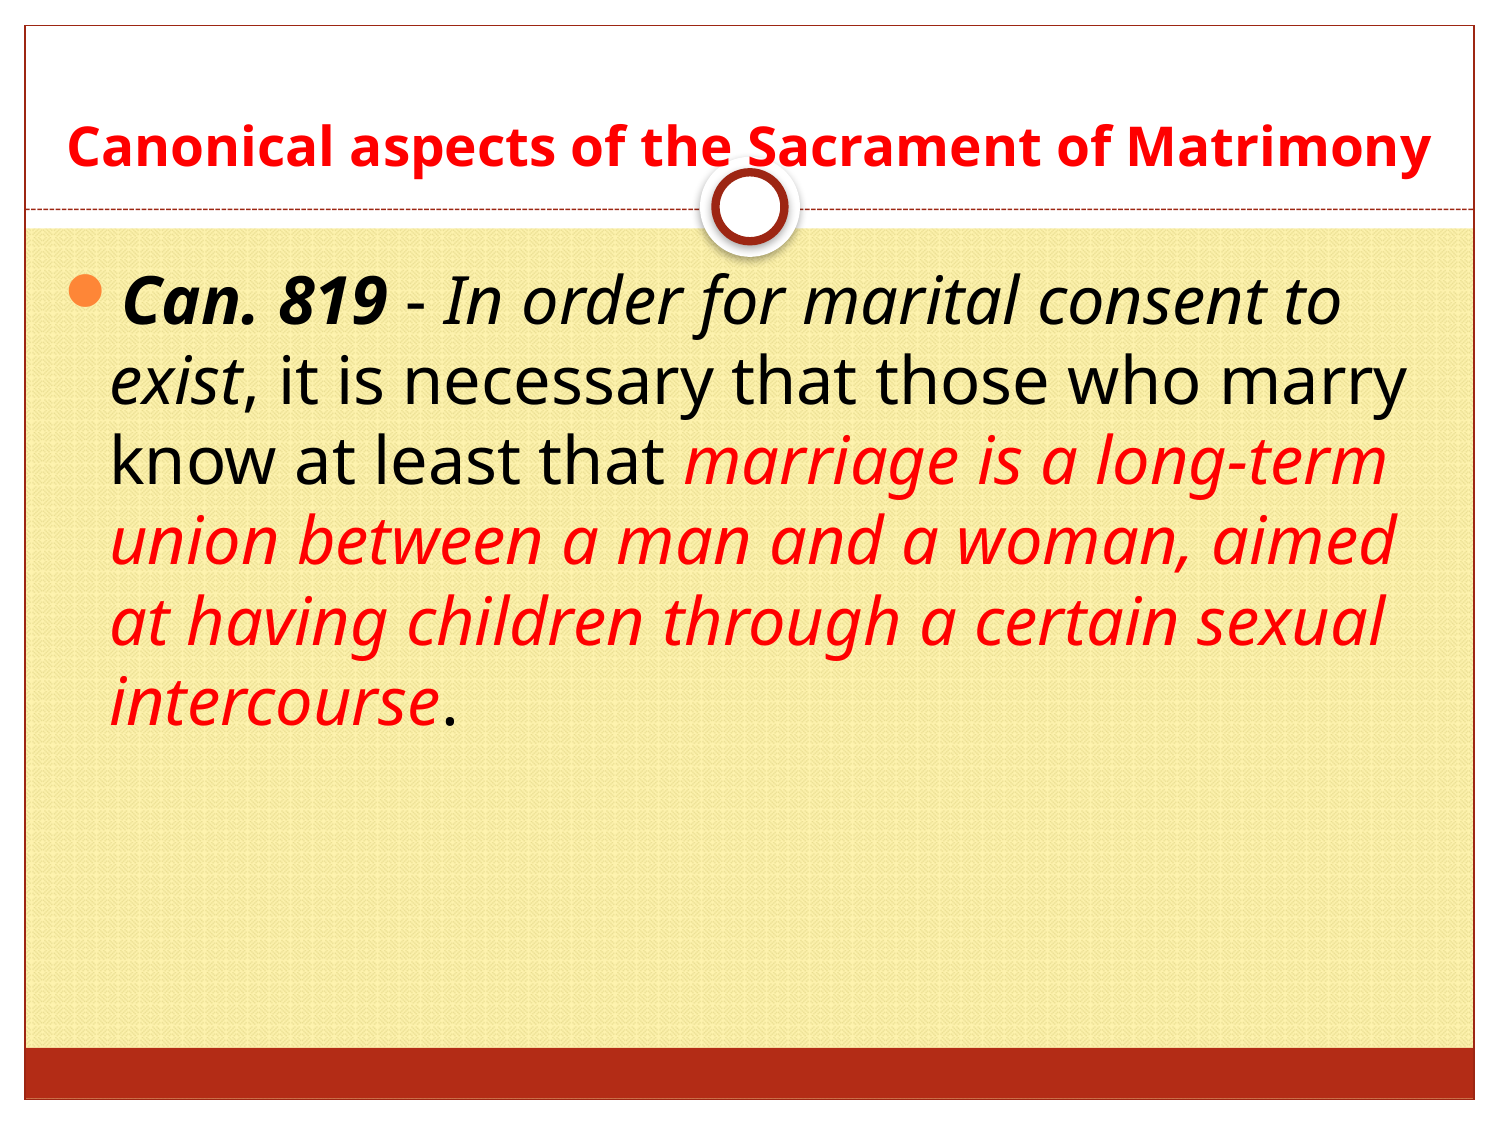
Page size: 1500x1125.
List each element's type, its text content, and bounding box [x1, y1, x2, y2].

title Canonical aspects of the Sacrament of Matrimony [49, 37, 1450, 185]
list Can. 819 - In order for marital consent to exist, it is necessary that those who marry know at least that marriage is a long-term union between a man and a woman, aimed at having children through a certain sexual intercourse. [49, 250, 1445, 1071]
